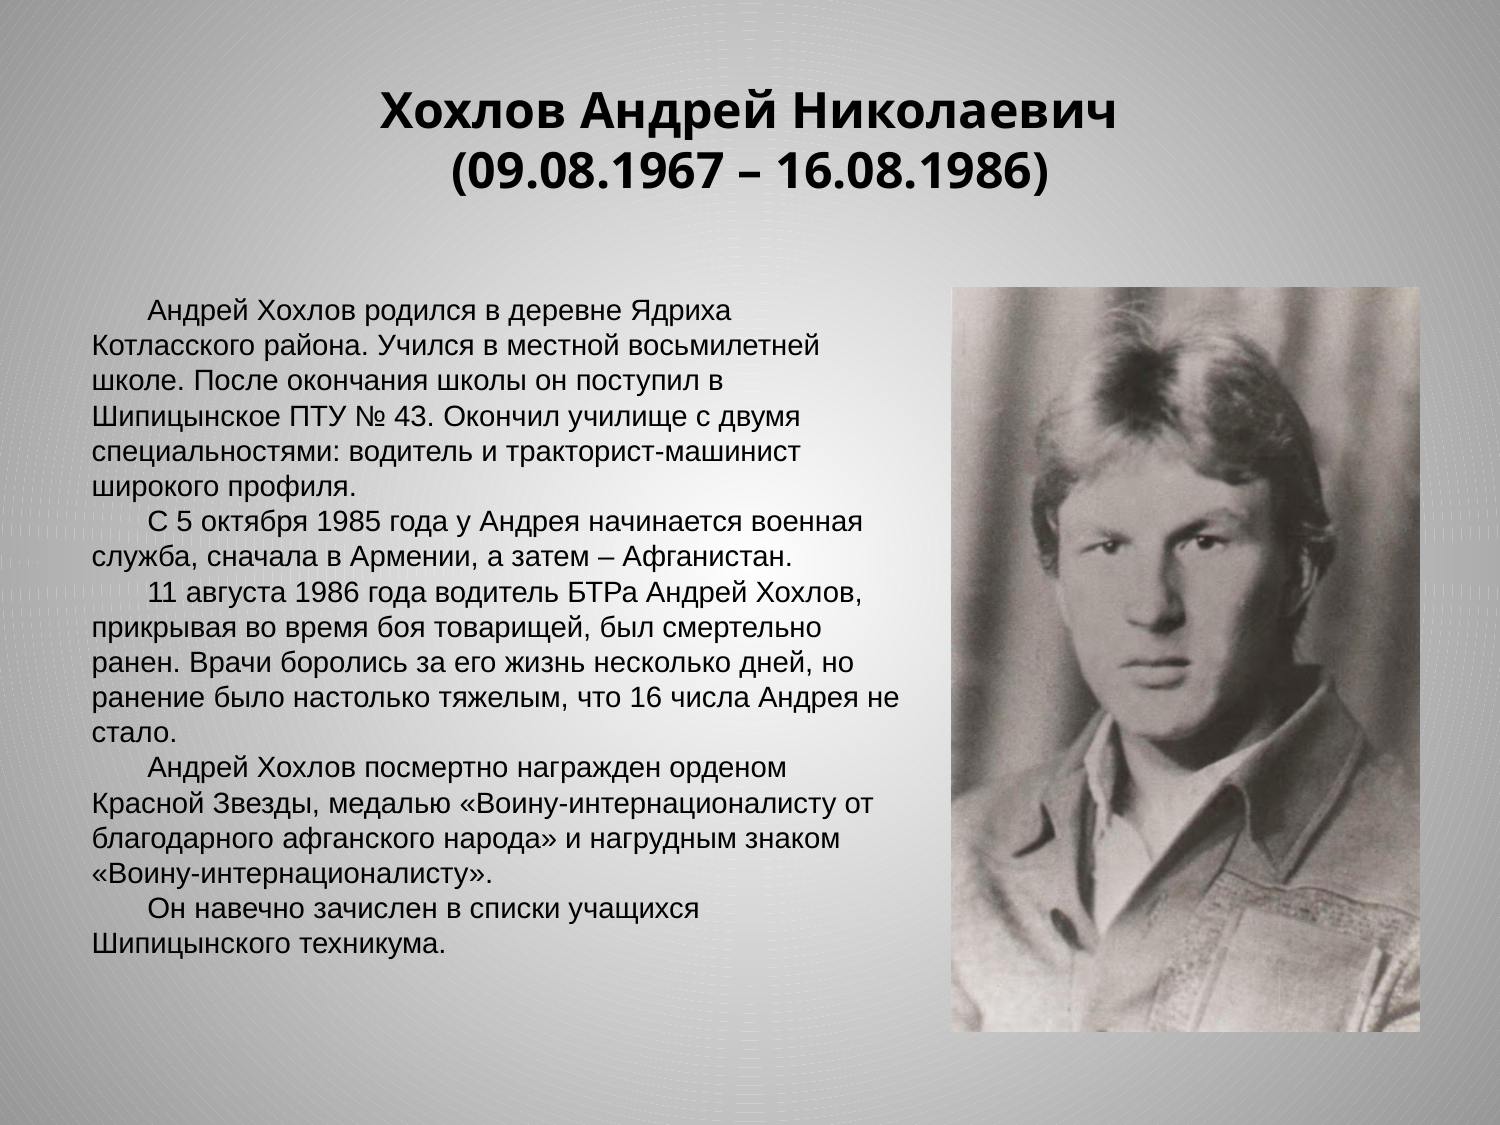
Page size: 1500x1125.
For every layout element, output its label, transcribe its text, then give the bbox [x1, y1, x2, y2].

list Андрей Хохлов родился в деревне Ядриха Котласского района. Учился в местной восьмилетней школе. После окончания школы он поступил в Шипицынское ПТУ № 43. Окончил училище с двумя специальностями: водитель и тракторист-машинист широкого профиля. С 5 октября 1985 года у Андрея начинается военная служба, сначала в Армении, а затем – Афганистан. 11 августа 1986 года водитель БТРа Андрей Хохлов, прикрывая во время боя товарищей, был смертельно ранен. Врачи боролись за его жизнь несколько дней, но ранение было настолько тяжелым, что 16 числа Андрея не стало. Андрей Хохлов посмертно награжден орденом Красной Звезды, медалью «Воину-интернационалисту от благодарного афганского народа» и нагрудным знаком «Воину-интернационалисту». Он навечно зачислен в списки учащихся Шипицынского техникума. [76, 283, 918, 975]
title Хохлов Андрей Николаевич (09.08.1967 – 16.08.1986) [75, 45, 1425, 233]
picture [951, 287, 1420, 1032]
